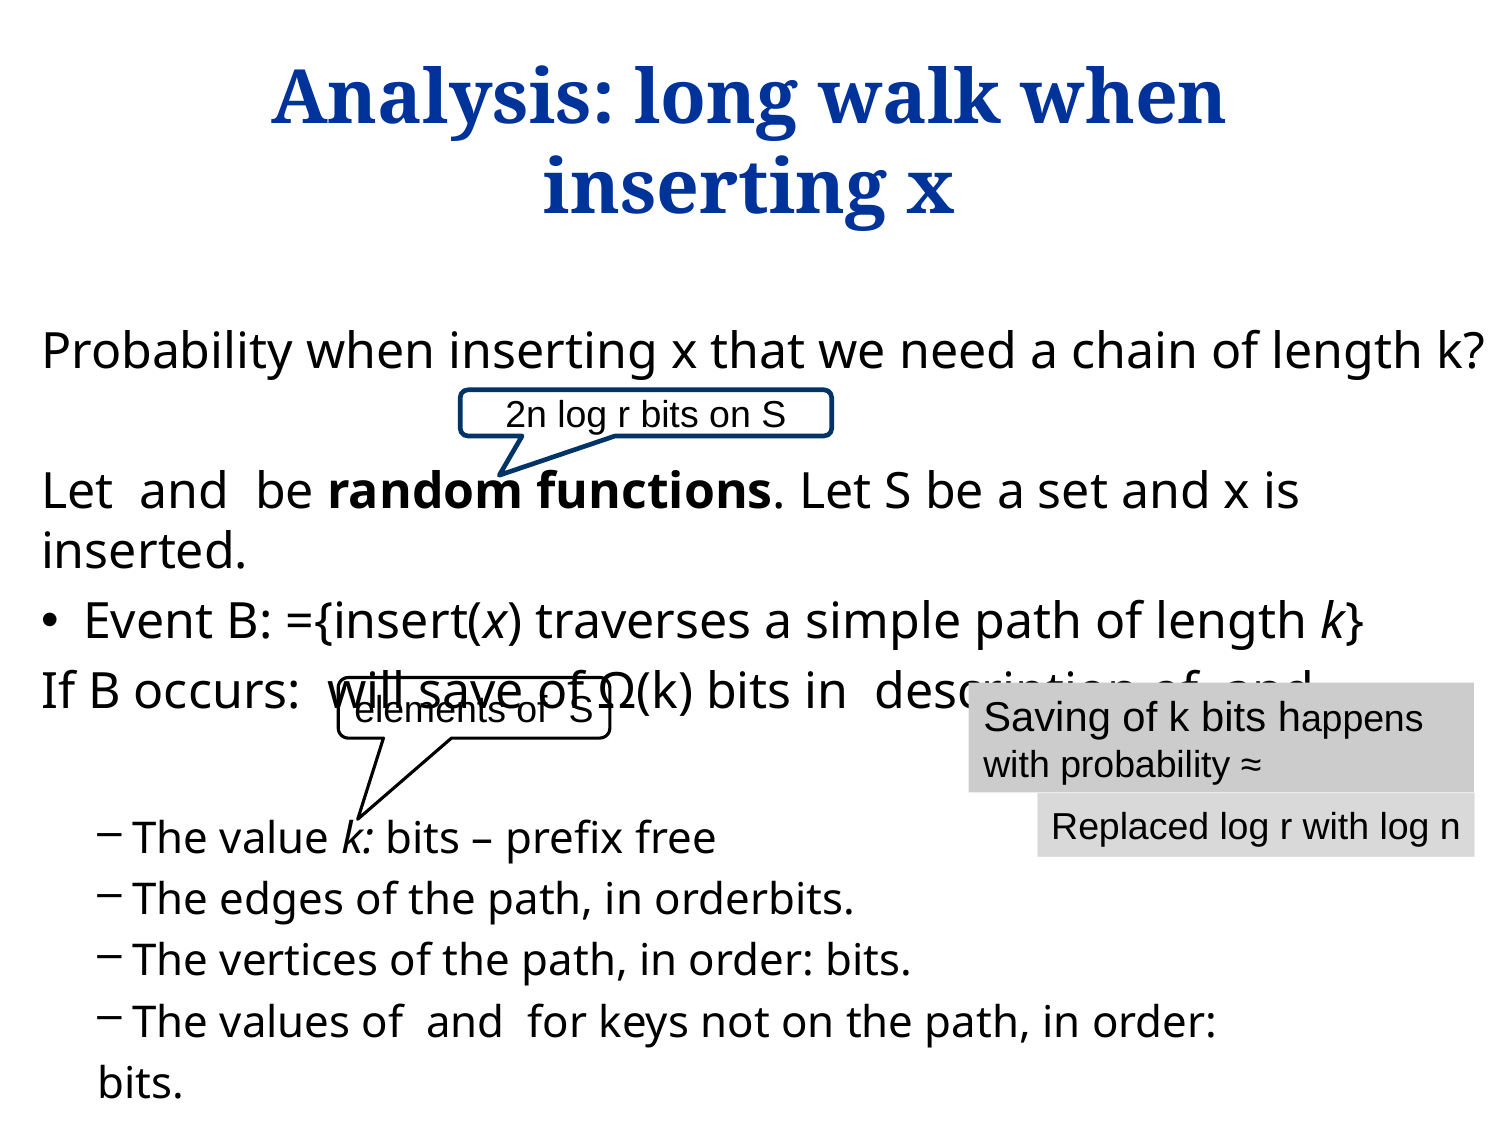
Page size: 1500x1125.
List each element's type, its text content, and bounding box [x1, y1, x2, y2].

title Analysis: long walk when inserting x [75, 45, 1425, 233]
text_box Replaced log r with log n [1038, 793, 1474, 857]
text_box elements of S [338, 677, 610, 820]
text_box 2n log r bits on S [460, 389, 832, 476]
